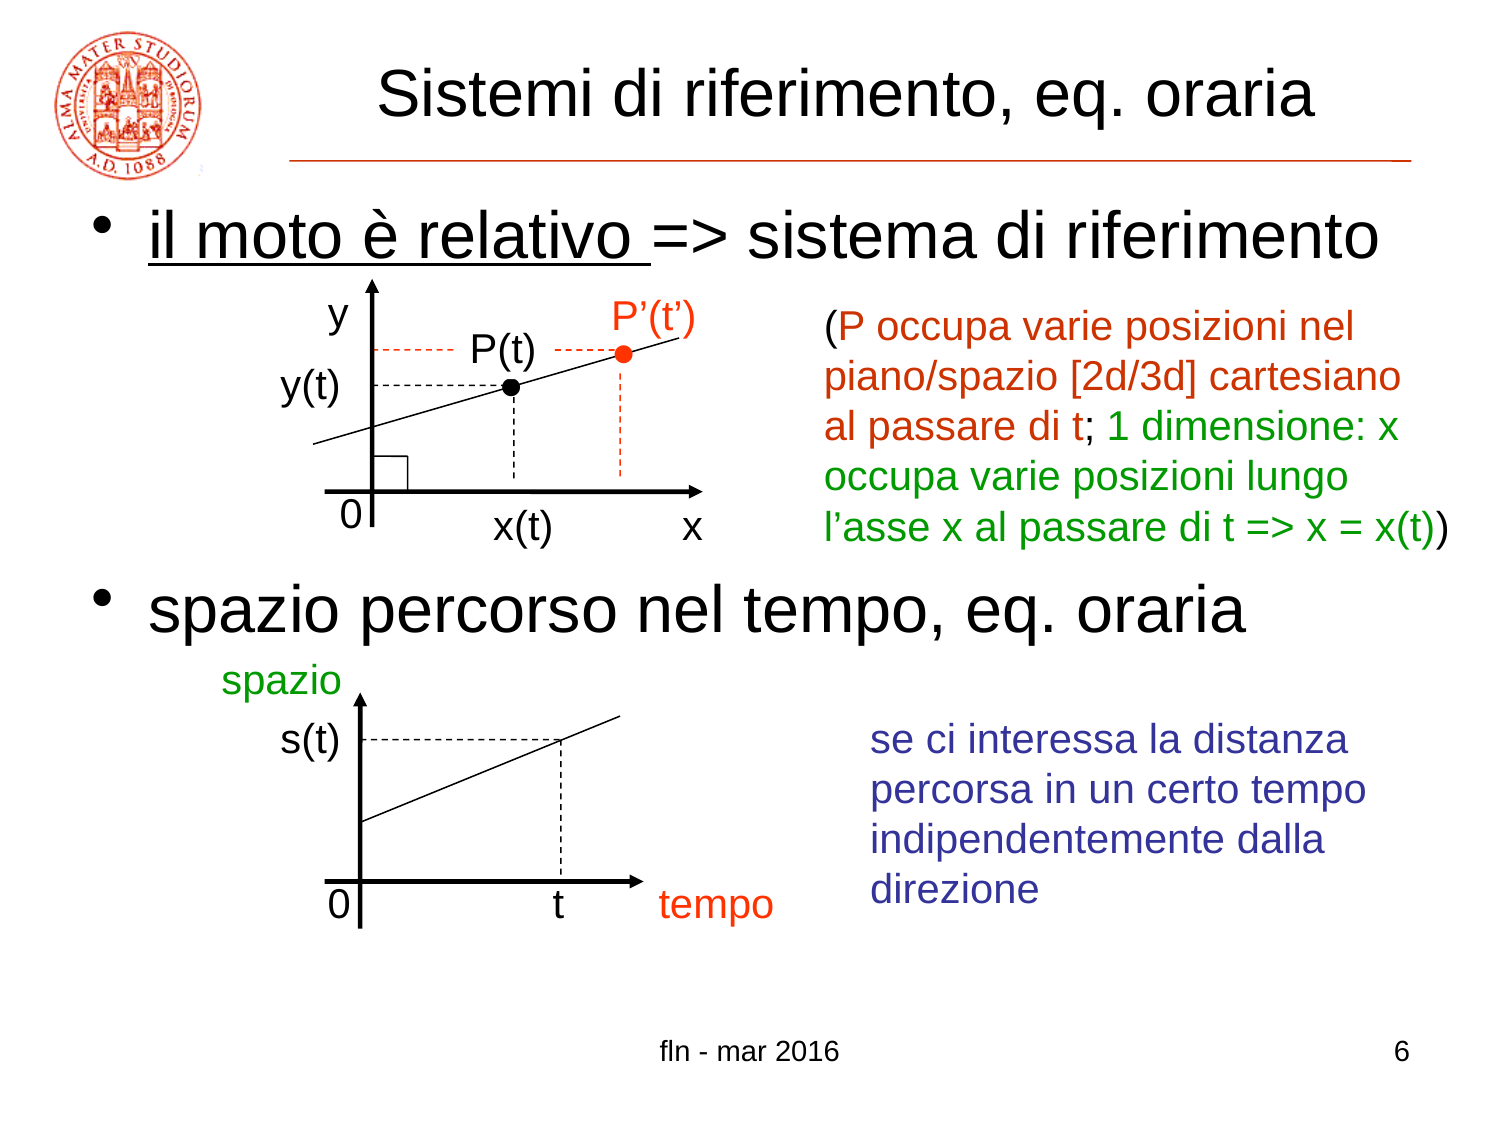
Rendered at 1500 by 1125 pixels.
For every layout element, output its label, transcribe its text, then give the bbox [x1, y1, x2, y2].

list il moto è relativo => sistema di riferimento spazio percorso nel tempo, eq. oraria [76, 184, 1427, 970]
footer fln - mar 2016 [512, 1024, 988, 1103]
text_box [365, 278, 379, 385]
slide_number 6 [1074, 1024, 1425, 1103]
text_box t [537, 869, 579, 935]
text_box [690, 485, 702, 491]
text_box (P occupa varie posizioni nel piano/spazio [2d/3d] cartesiano al passare di t; 1 dimensione: x occupa varie posizioni lungo l’asse x al passare di t => x = x(t)) [808, 291, 1492, 557]
text_box x [667, 491, 718, 557]
text_box se ci interessa la distanza percorsa in un certo tempo indipendentemente dalla direzione [855, 704, 1382, 919]
picture [53, 30, 203, 199]
text_box P(t) [454, 314, 552, 380]
title Sistemi di riferimento, eq. oraria [277, 42, 1415, 137]
text_box [579, 875, 643, 888]
text_box 0 [312, 869, 387, 935]
text_box [358, 692, 367, 739]
text_box ● [483, 380, 543, 415]
text_box y [313, 278, 364, 344]
text_box tempo [643, 869, 790, 935]
text_box y(t) [265, 350, 356, 415]
text_box s(t) [265, 704, 356, 769]
text_box P’(t’) ● [596, 281, 718, 381]
text_box spazio [206, 645, 358, 711]
text_box x(t) [478, 491, 569, 557]
text_box 0 [324, 479, 378, 545]
